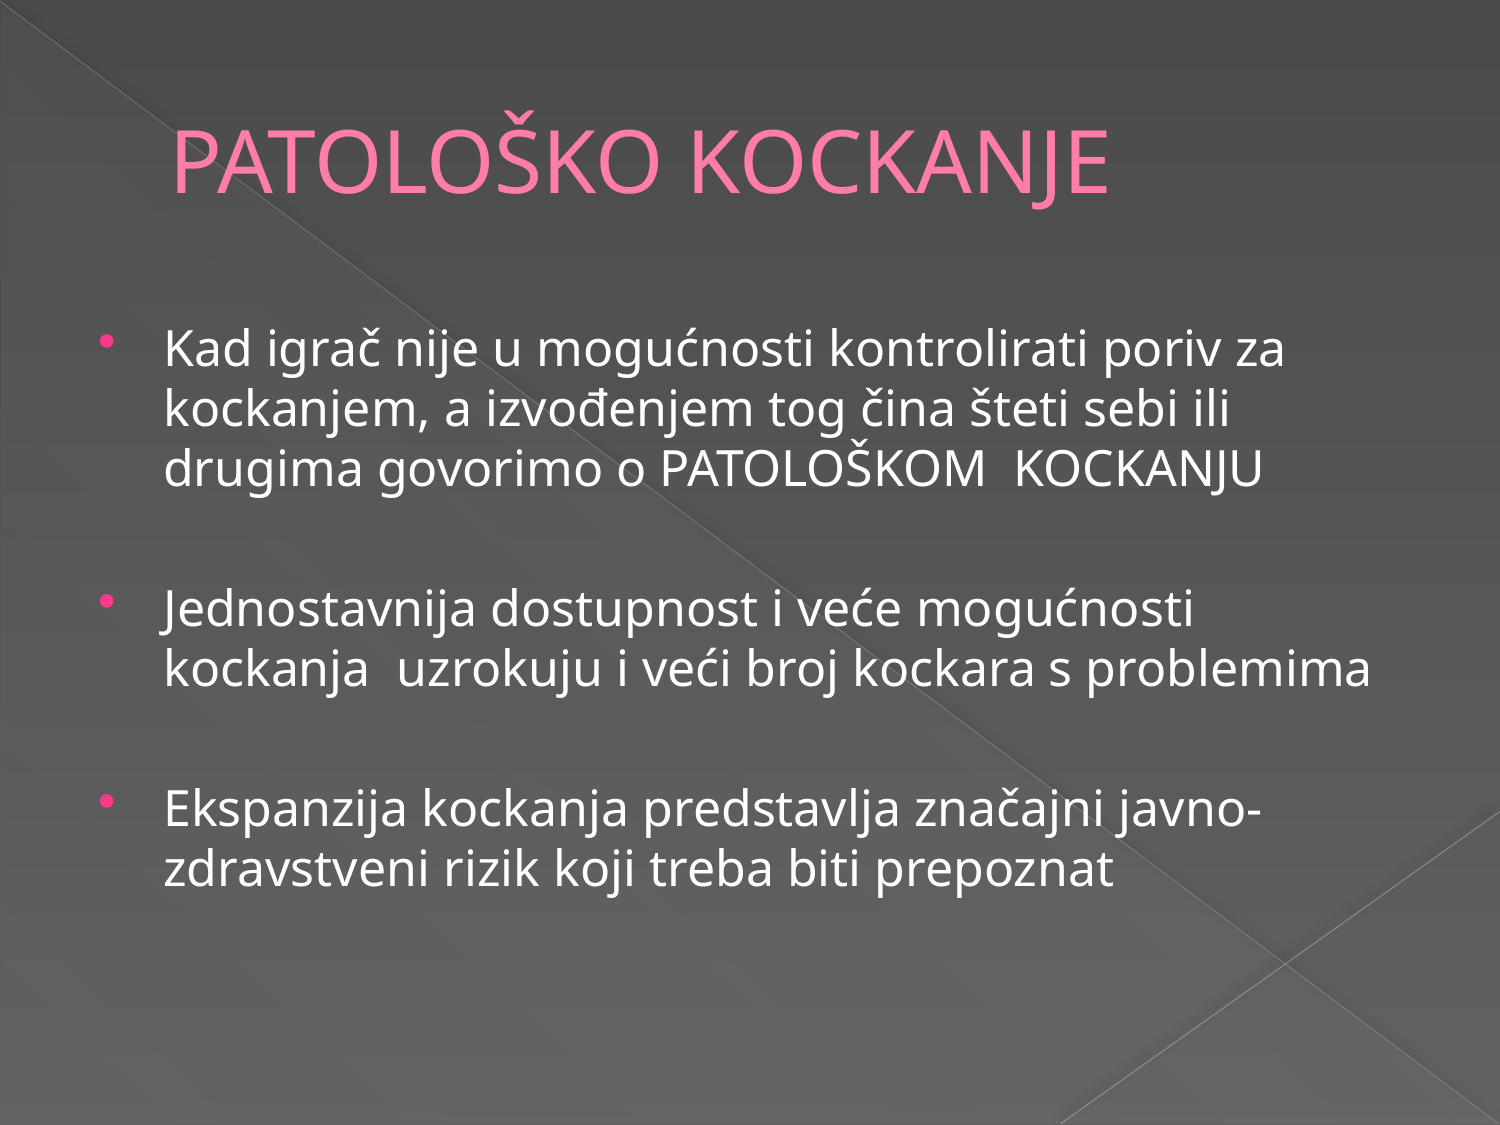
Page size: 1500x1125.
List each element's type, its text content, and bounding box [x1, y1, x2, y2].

title PATOLOŠKO KOCKANJE [75, 43, 1425, 274]
list Kad igrač nije u mogućnosti kontrolirati poriv za kockanjem, a izvođenjem tog čina šteti sebi ili drugima govorimo o PATOLOŠKOM KOCKANJU Jednostavnija dostupnost i veće mogućnosti kockanja uzrokuju i veći broj kockara s problemima Ekspanzija kockanja predstavlja značajni javno-zdravstveni rizik koji treba biti prepoznat [75, 308, 1425, 1059]
